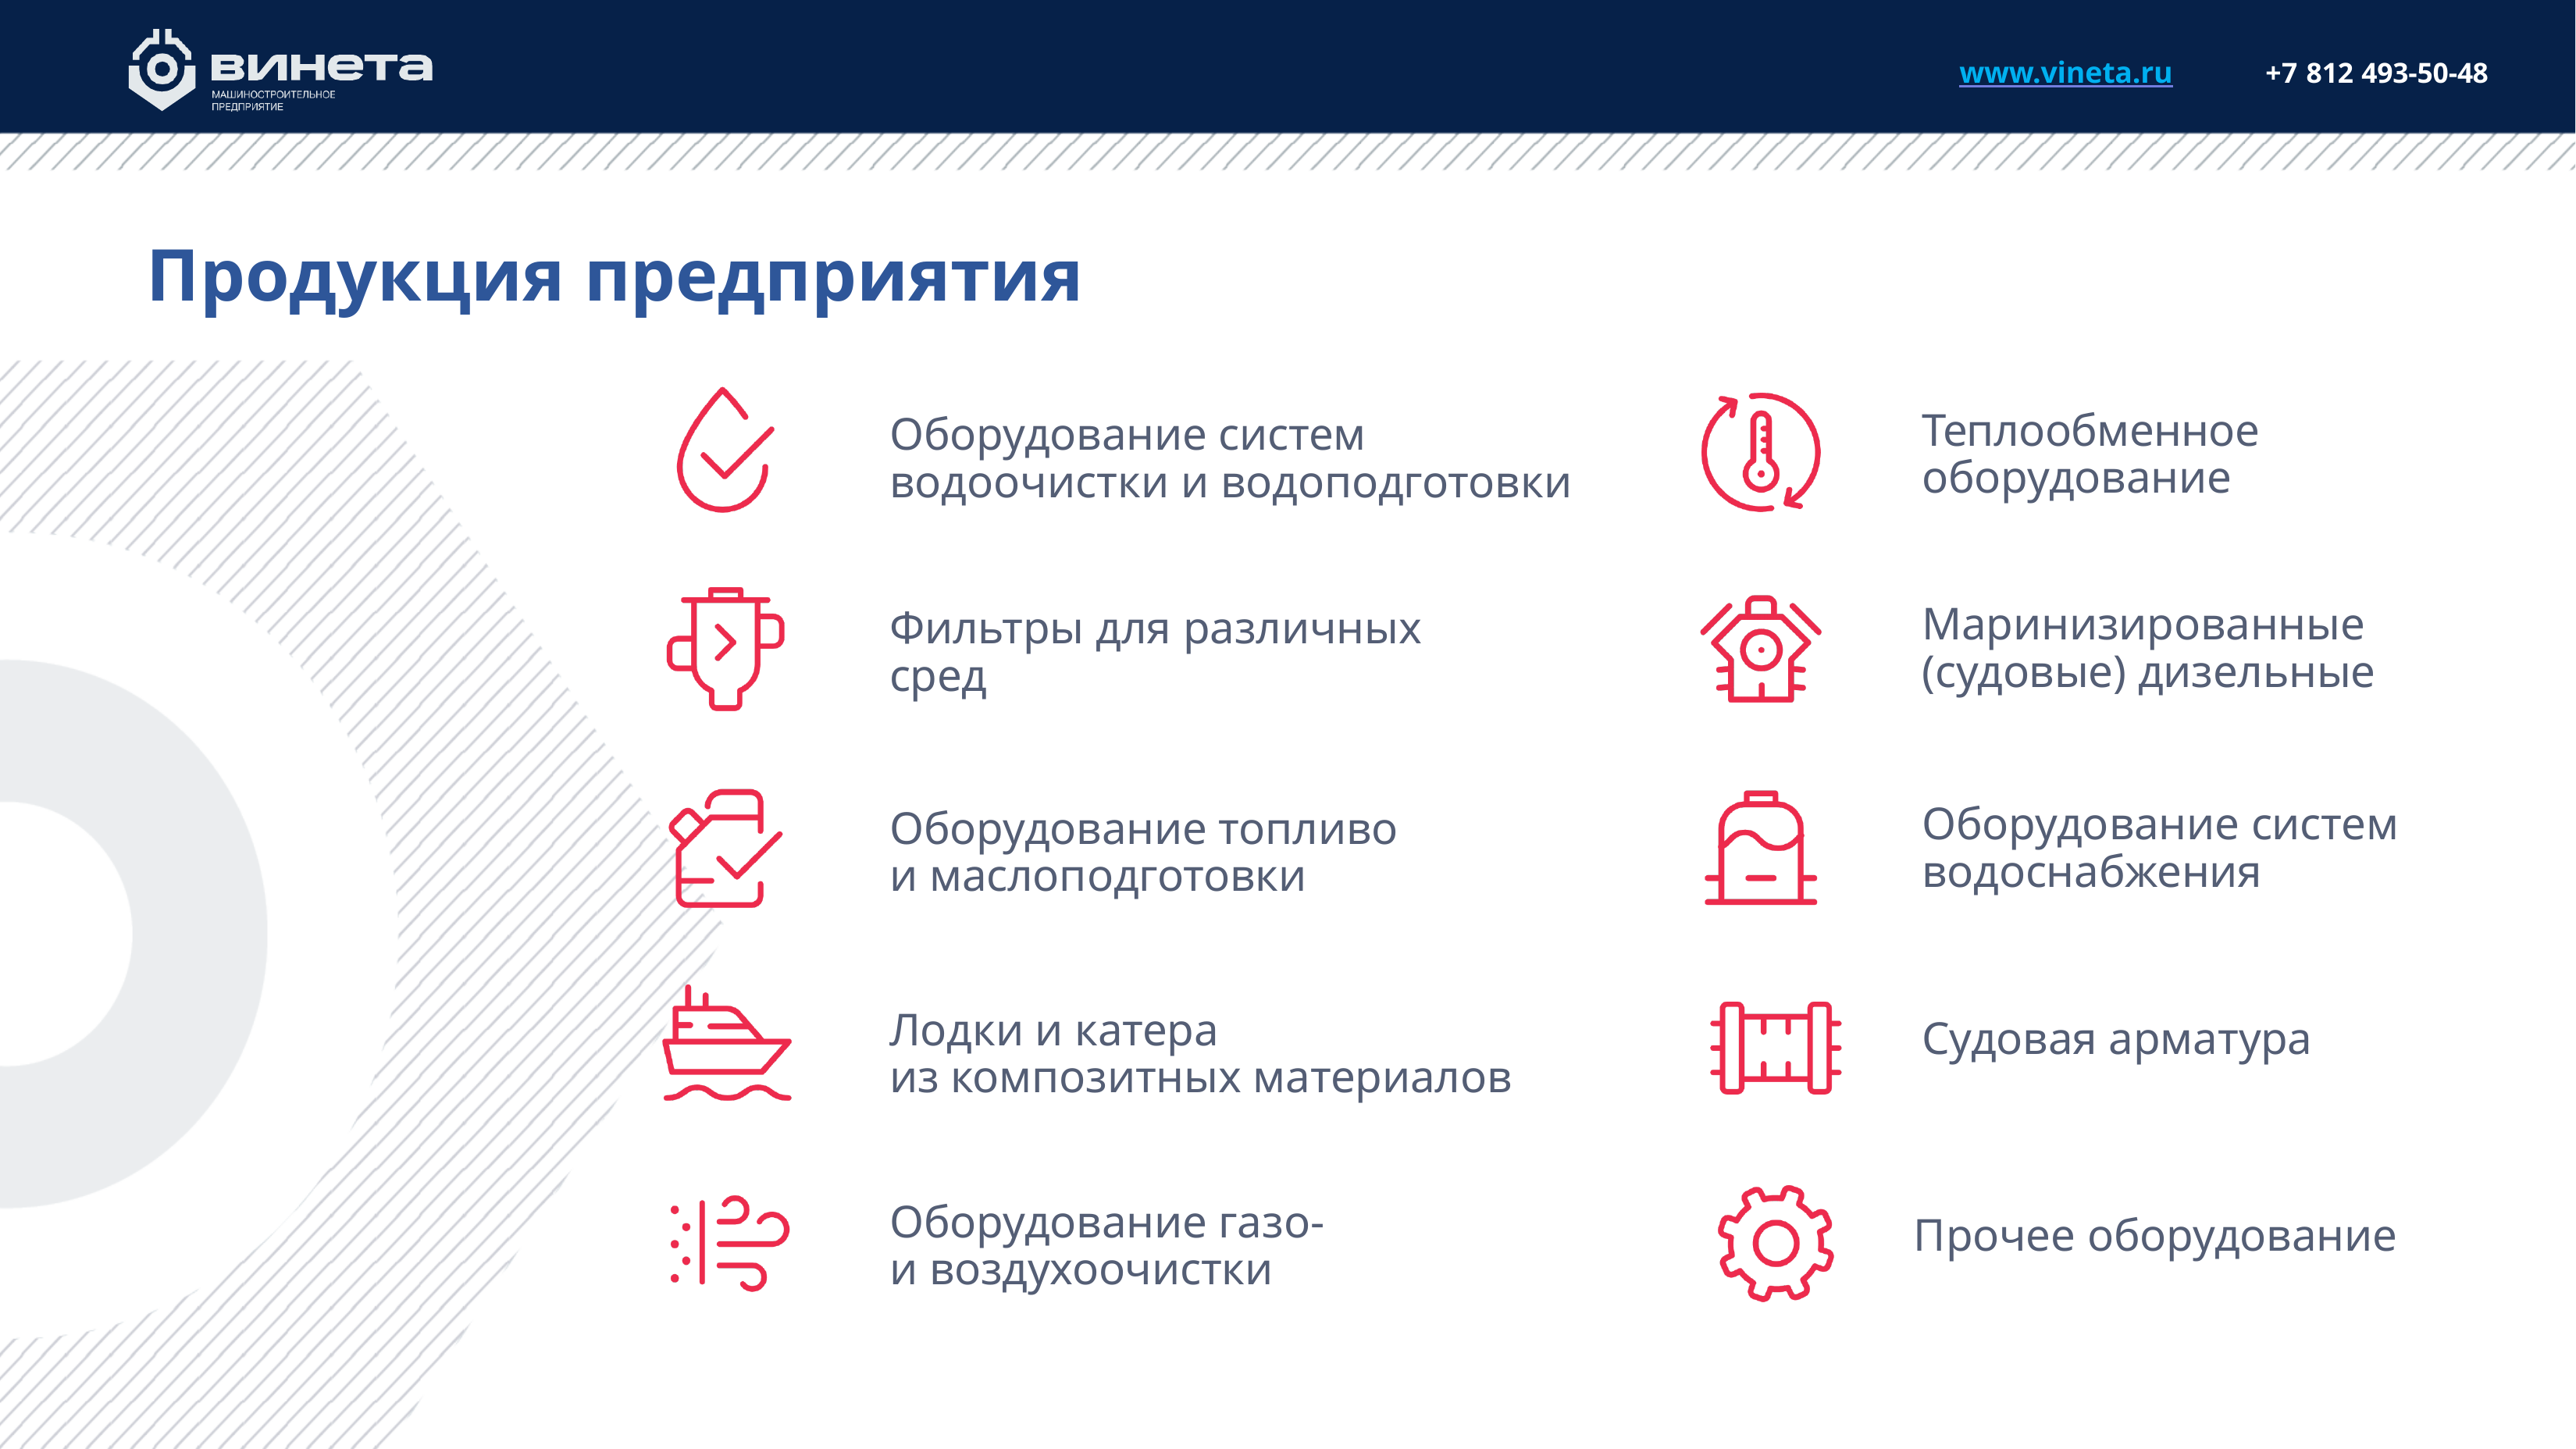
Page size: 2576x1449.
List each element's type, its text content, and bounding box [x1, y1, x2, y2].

text_box Лодки и катера из композитных материалов [887, 1000, 1548, 1102]
text_box Прочее оборудование [1912, 1205, 2420, 1260]
text_box Фильтры для различных сред [887, 598, 1455, 700]
text_box Оборудование систем водоснабжения [1920, 794, 2431, 896]
text_box Оборудование газо- и воздухоочистки [887, 1192, 1356, 1294]
picture [0, 0, 2576, 1449]
text_box Судовая арматура [1919, 1009, 2339, 1063]
text_box Маринизированные (судовые) дизельные [1919, 594, 2412, 696]
text_box Оборудование топливо и маслоподготовки [887, 799, 1426, 900]
text_box Оборудование систем водоочистки и водоподготовки [887, 404, 1611, 507]
text_box Теплообменное оборудование [1919, 401, 2287, 502]
text_box Продукция предприятия [144, 226, 1105, 315]
